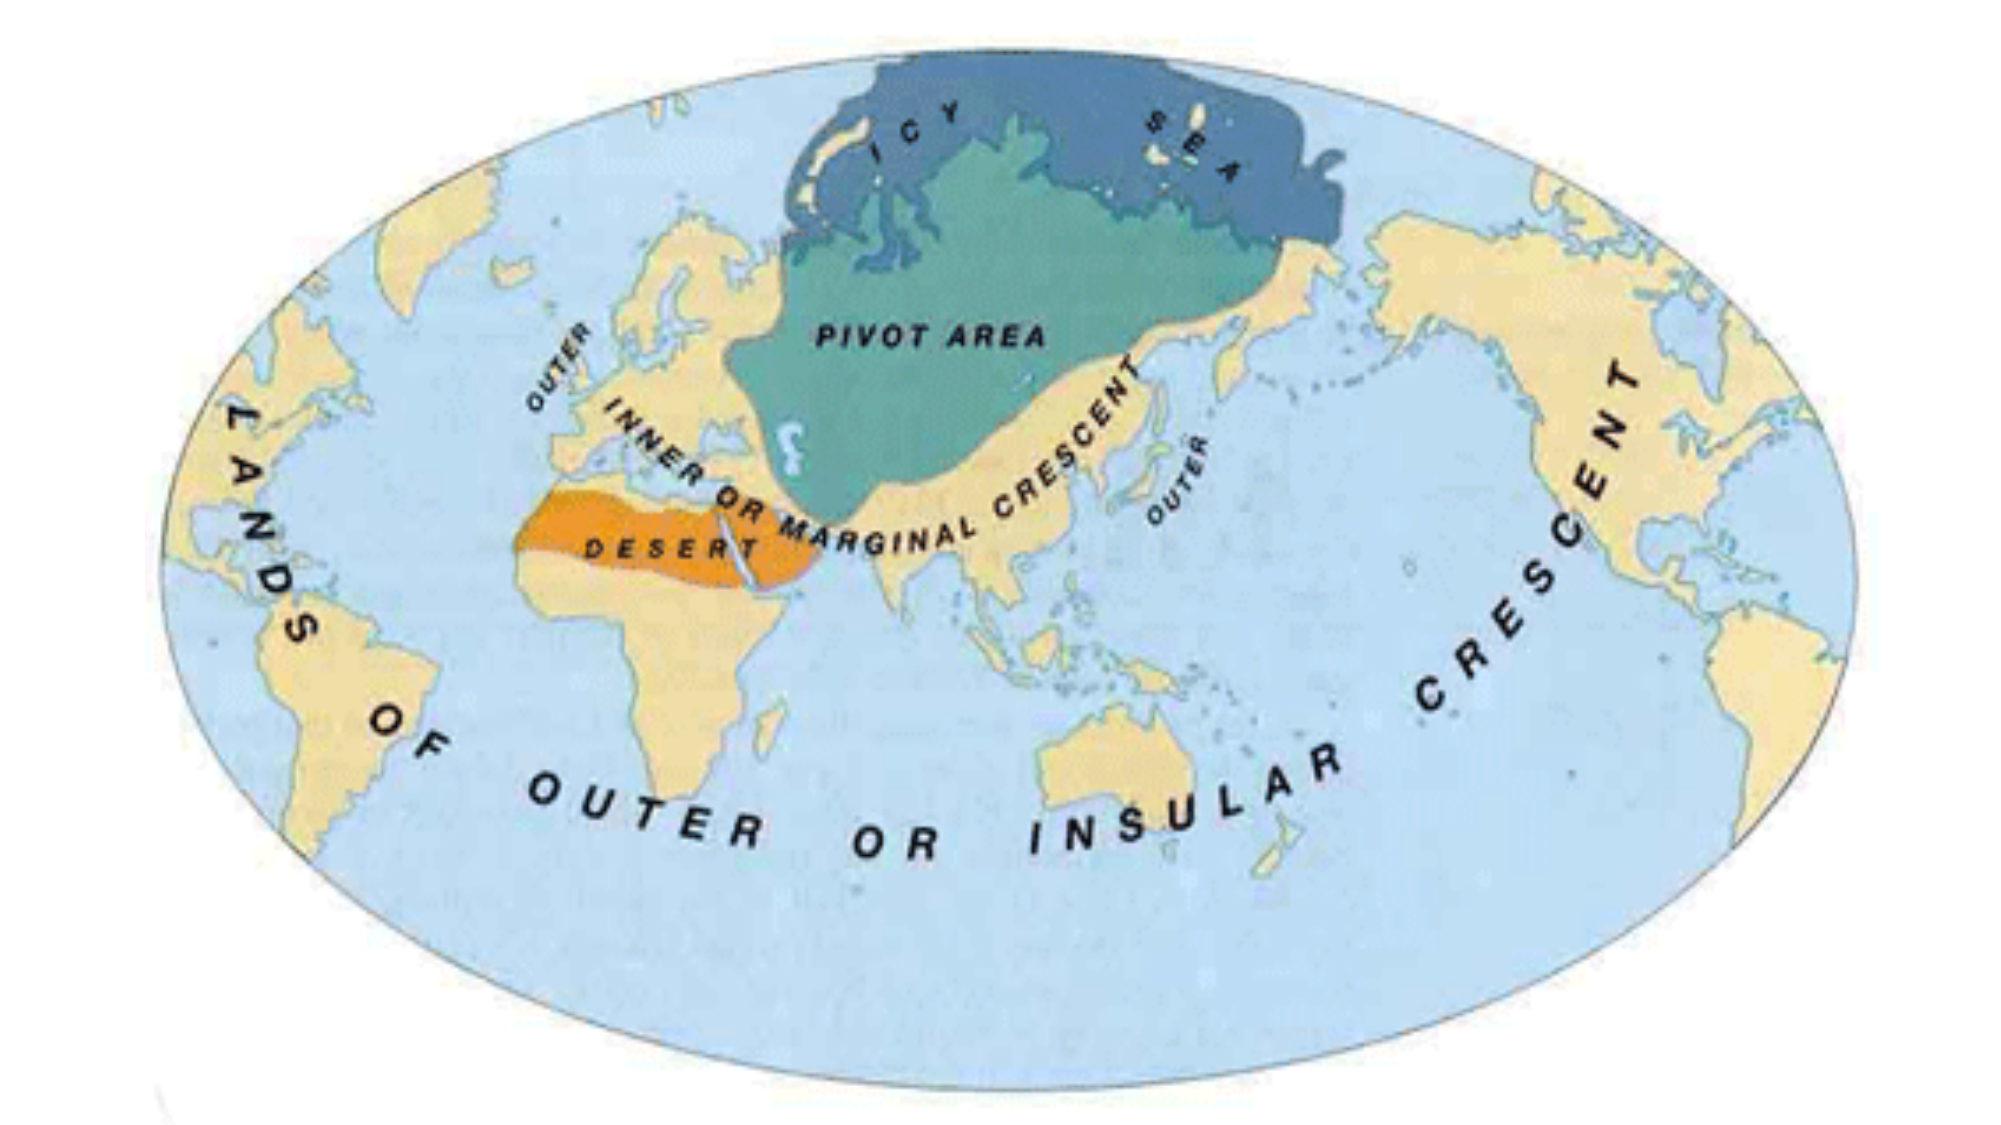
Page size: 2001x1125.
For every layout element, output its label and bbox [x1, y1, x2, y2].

picture [145, 0, 1878, 1125]
